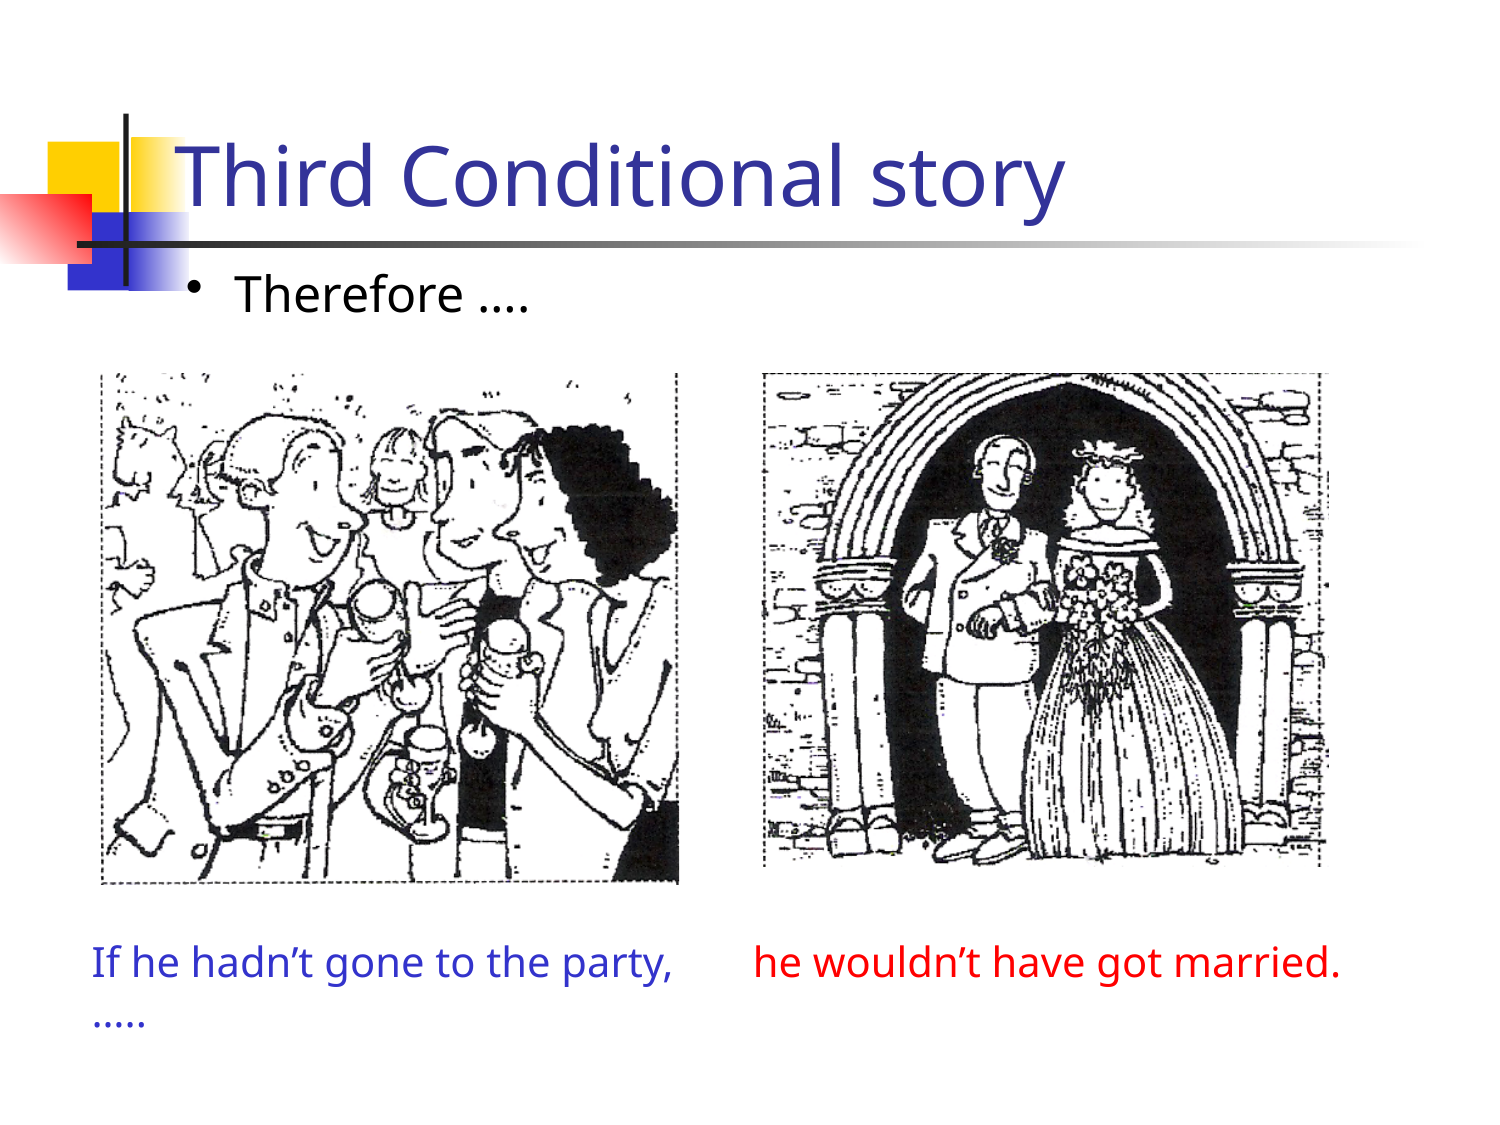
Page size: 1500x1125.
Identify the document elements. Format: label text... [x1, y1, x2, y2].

title Third Conditional story [159, 125, 1438, 231]
text_box Therefore …. [171, 255, 1235, 331]
text_box If he hadn’t gone to the party,….. [76, 928, 739, 1044]
picture [100, 373, 680, 886]
text_box he wouldn’t have got married. [738, 928, 1412, 994]
picture [761, 373, 1330, 867]
